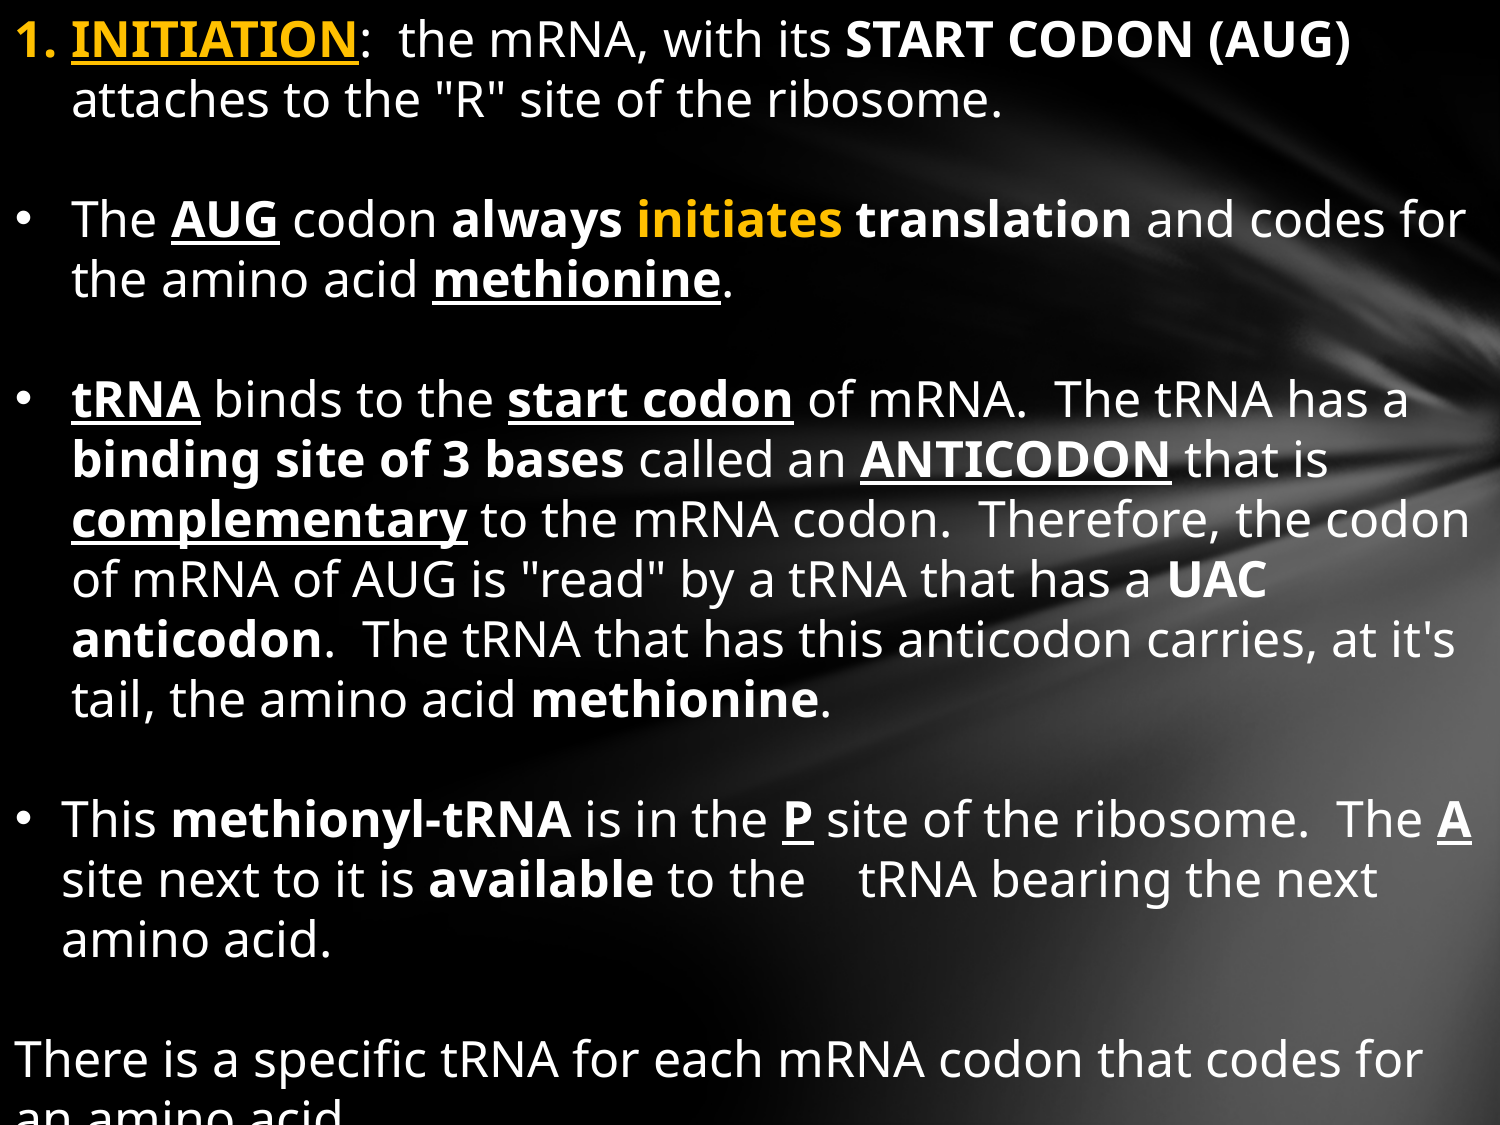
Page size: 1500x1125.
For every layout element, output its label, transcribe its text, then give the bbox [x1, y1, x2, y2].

text_box INITIATION: the mRNA, with its START CODON (AUG) attaches to the "R" site of the ribosome. The AUG codon always initiates translation and codes for the amino acid methionine. tRNA binds to the start codon of mRNA. The tRNA has a binding site of 3 bases called an ANTICODON that is complementary to the mRNA codon. Therefore, the codon of mRNA of AUG is "read" by a tRNA that has a UAC anticodon. The tRNA that has this anticodon carries, at it's tail, the amino acid methionine. This methionyl-tRNA is in the P site of the ribosome. The A site next to it is available to the tRNA bearing the next amino acid. There is a specific tRNA for each mRNA codon that codes for an amino acid. [0, 0, 1500, 1125]
